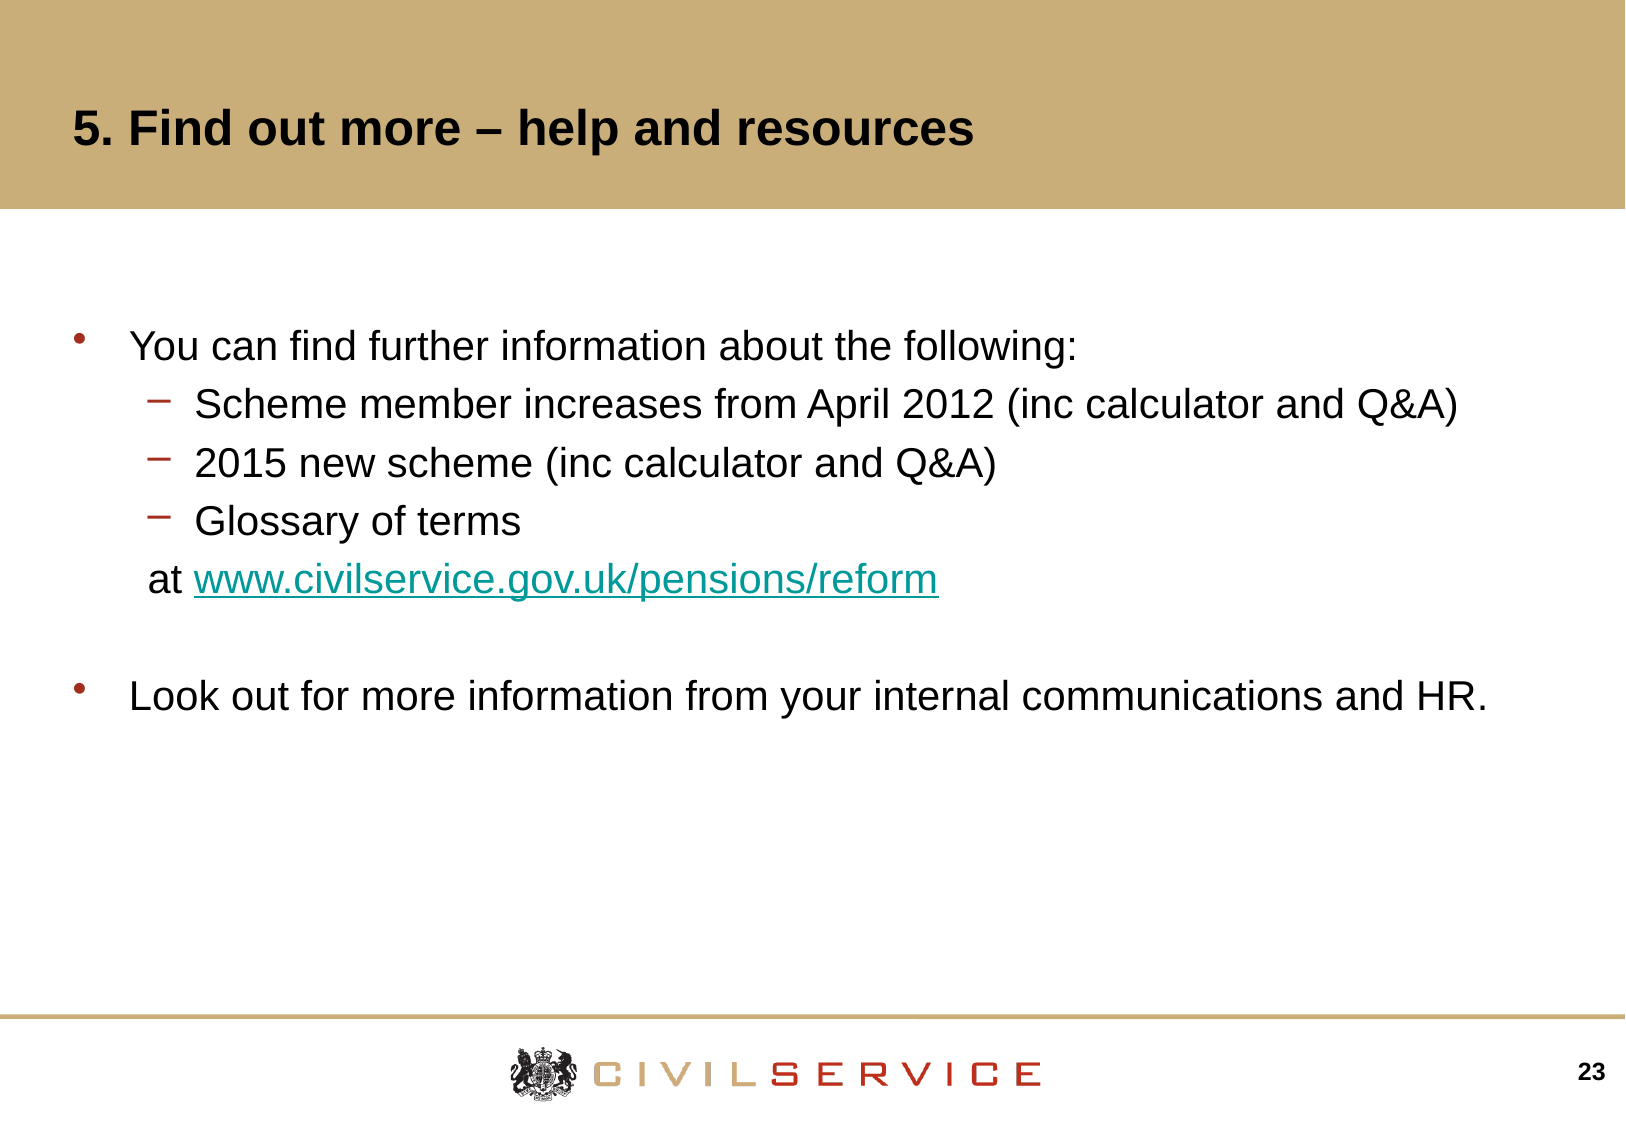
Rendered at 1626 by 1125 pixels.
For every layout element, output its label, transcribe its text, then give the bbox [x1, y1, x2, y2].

list You can find further information about the following: Scheme member increases from April 2012 (inc calculator and Q&A) 2015 new scheme (inc calculator and Q&A) Glossary of terms at www.civilservice.gov.uk/pensions/reform Look out for more information from your internal communications and HR. [57, 252, 1521, 943]
title 5. Find out more – help and resources [57, 42, 1521, 209]
picture [503, 1035, 1047, 1107]
